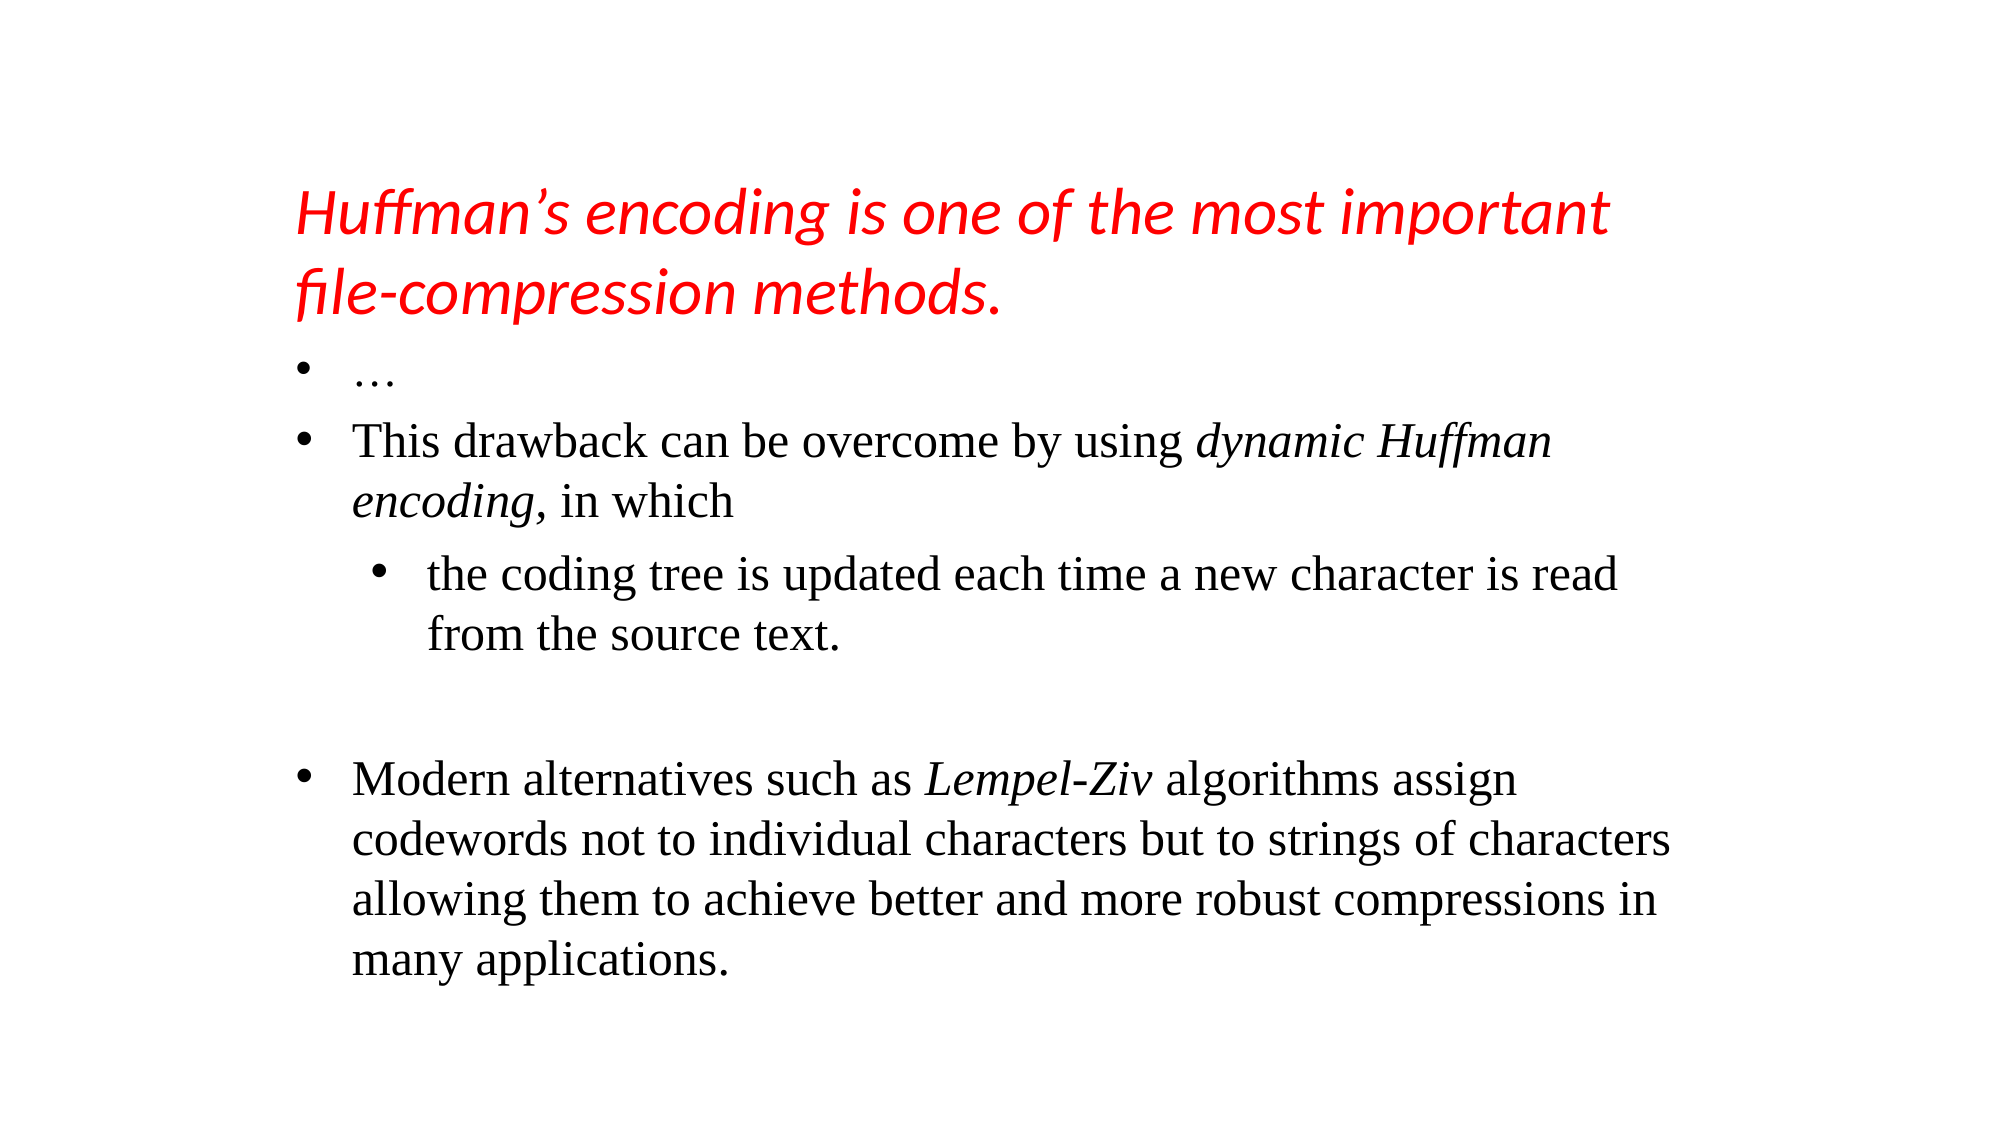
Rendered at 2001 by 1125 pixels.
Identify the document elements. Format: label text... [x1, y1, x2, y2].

text_box Huffman’s encoding is one of the most important file-compression methods. … This drawback can be overcome by using dynamic Huffman encoding, in which the coding tree is updated each time a new character is read from the source text. Modern alternatives such as Lempel-Ziv algorithms assign codewords not to individual characters but to strings of characters allowing them to achieve better and more robust compressions in many applications. [280, 160, 1709, 993]
